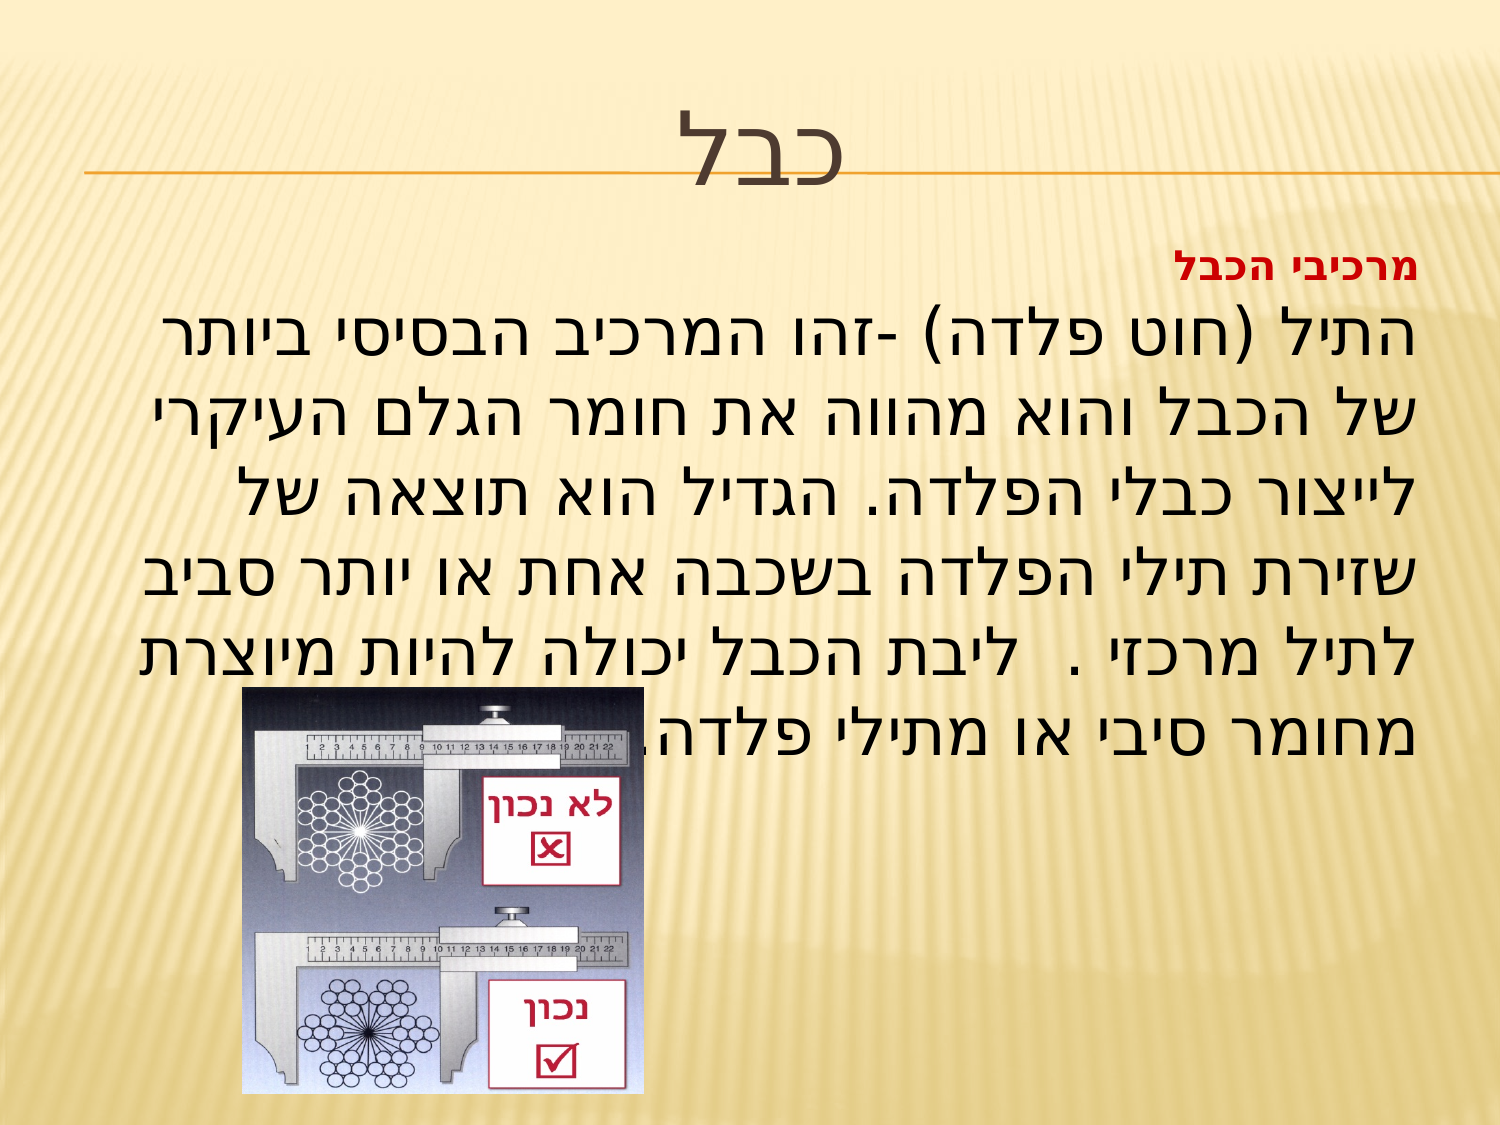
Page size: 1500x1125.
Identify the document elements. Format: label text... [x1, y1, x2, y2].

text_box מרכיבי הכבל התיל (חוט פלדה) -זהו המרכיב הבסיסי ביותר של הכבל והוא מהווה את חומר הגלם העיקרי לייצור כבלי הפלדה. הגדיל הוא תוצאה של שזירת תילי הפלדה בשכבה אחת או יותר סביב לתיל מרכזי . ליבת הכבל יכולה להיות מיוצרת מחומר סיבי או מתילי פלדה. [76, 231, 1436, 777]
title כבל [49, 75, 1475, 213]
picture [241, 687, 644, 1095]
